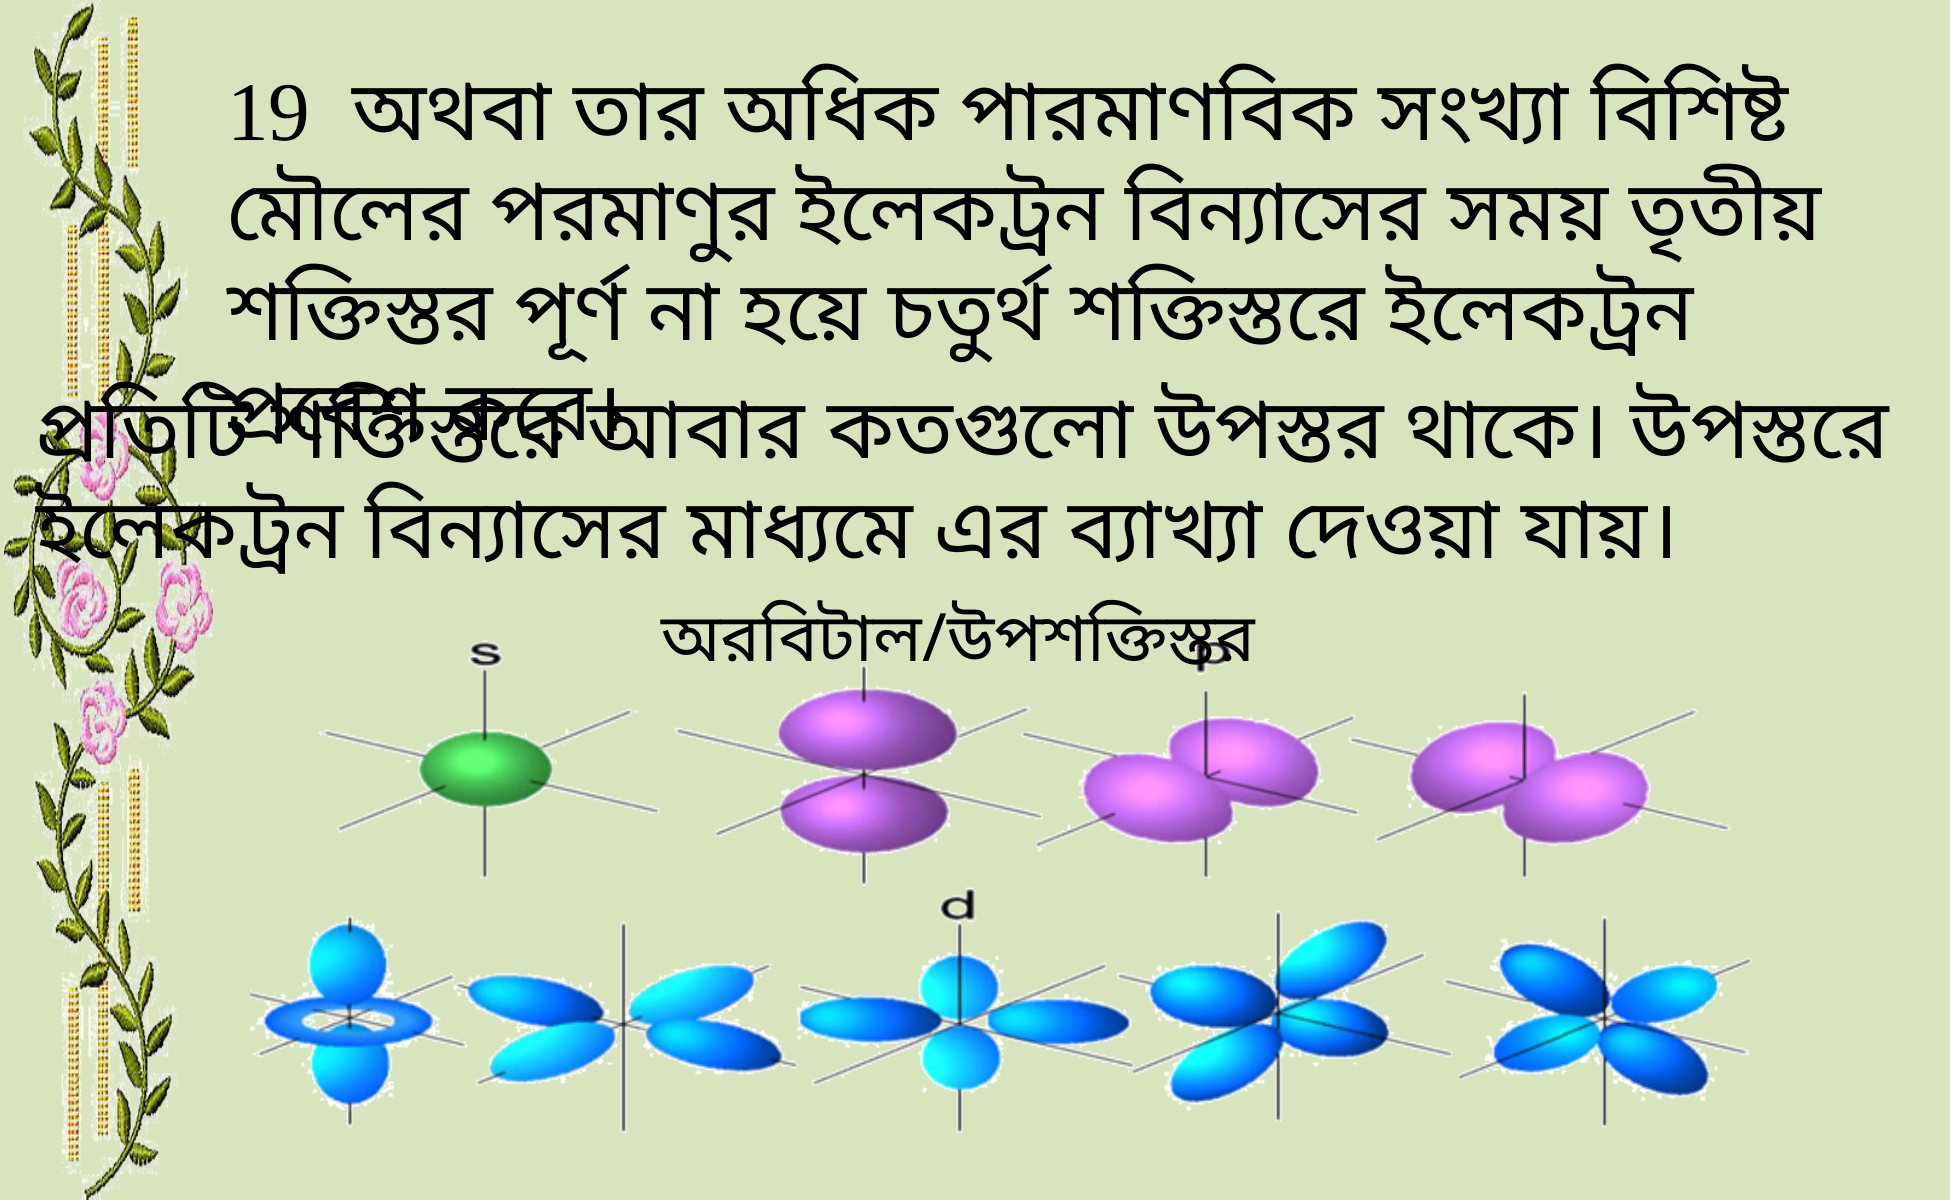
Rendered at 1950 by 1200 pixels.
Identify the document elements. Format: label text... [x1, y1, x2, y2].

picture [4, 0, 213, 1200]
text_box 19 অথবা তার অধিক পারমাণবিক সংখ্যা বিশিষ্ট মৌলের পরমাণুর ইলেকট্রন বিন্যাসের সময় তৃতীয় শক্তিস্তর পূর্ণ না হয়ে চতুর্থ শক্তিস্তরে ইলেকট্রন প্রবেশ করে। [212, 49, 1900, 465]
text_box প্রতিটি শক্তিস্তরে আবার কতগুলো উপস্তর থাকে। উপস্তরে ইলেকট্রন বিন্যাসের মাধ্যমে এর ব্যাখ্যা দেওয়া যায়। [21, 368, 1926, 583]
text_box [250, 587, 1755, 1141]
